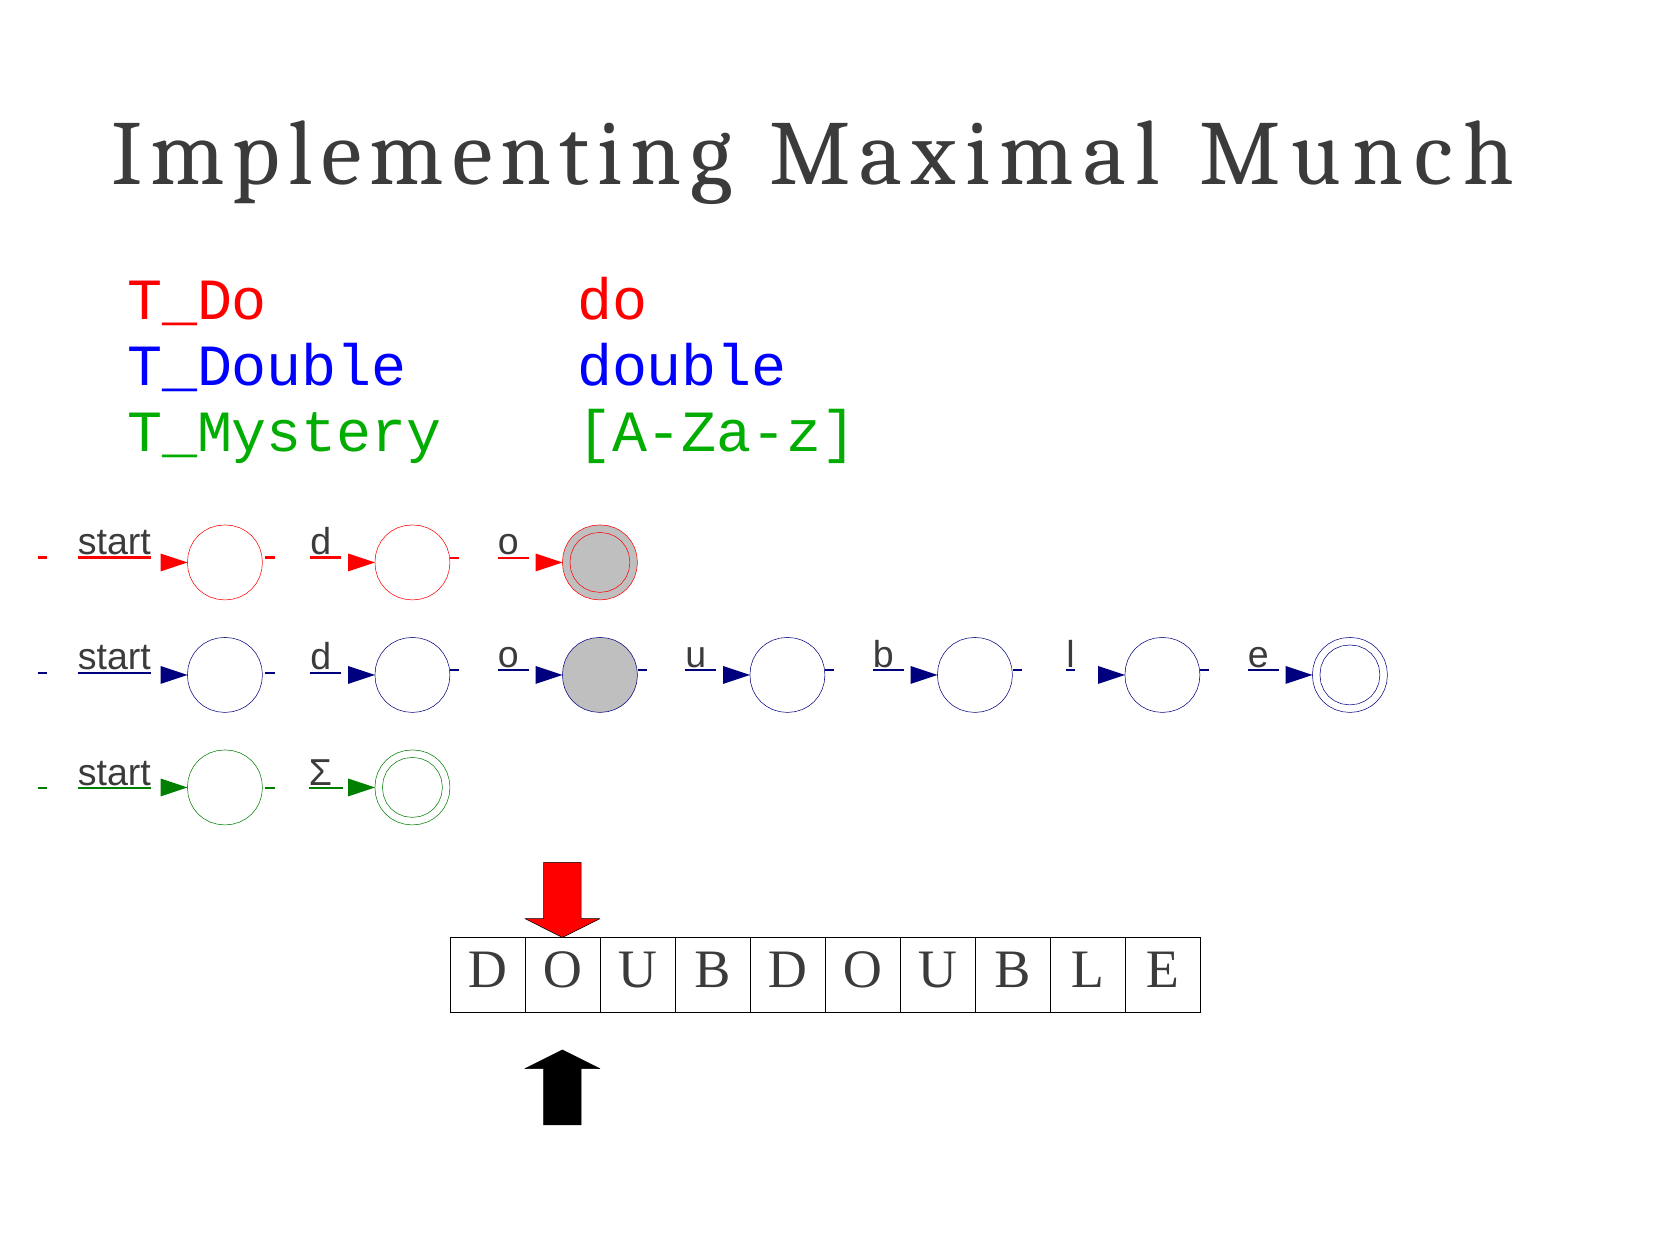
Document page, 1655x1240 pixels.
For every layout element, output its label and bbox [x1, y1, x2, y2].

table_header [451, 938, 525, 1012]
text_box [35, 257, 1388, 825]
table_header [601, 938, 675, 1012]
table_header [751, 938, 825, 1012]
table_header [826, 938, 900, 1012]
text_box [524, 862, 600, 938]
table_header [526, 938, 600, 1012]
text_box [524, 1049, 600, 1125]
text_box [575, 301, 865, 464]
table_header [1051, 938, 1125, 1012]
table_header [676, 938, 750, 1012]
table_header [1126, 938, 1200, 1012]
table_header [901, 938, 975, 1012]
table_header [976, 938, 1050, 1012]
title [108, 91, 1543, 301]
